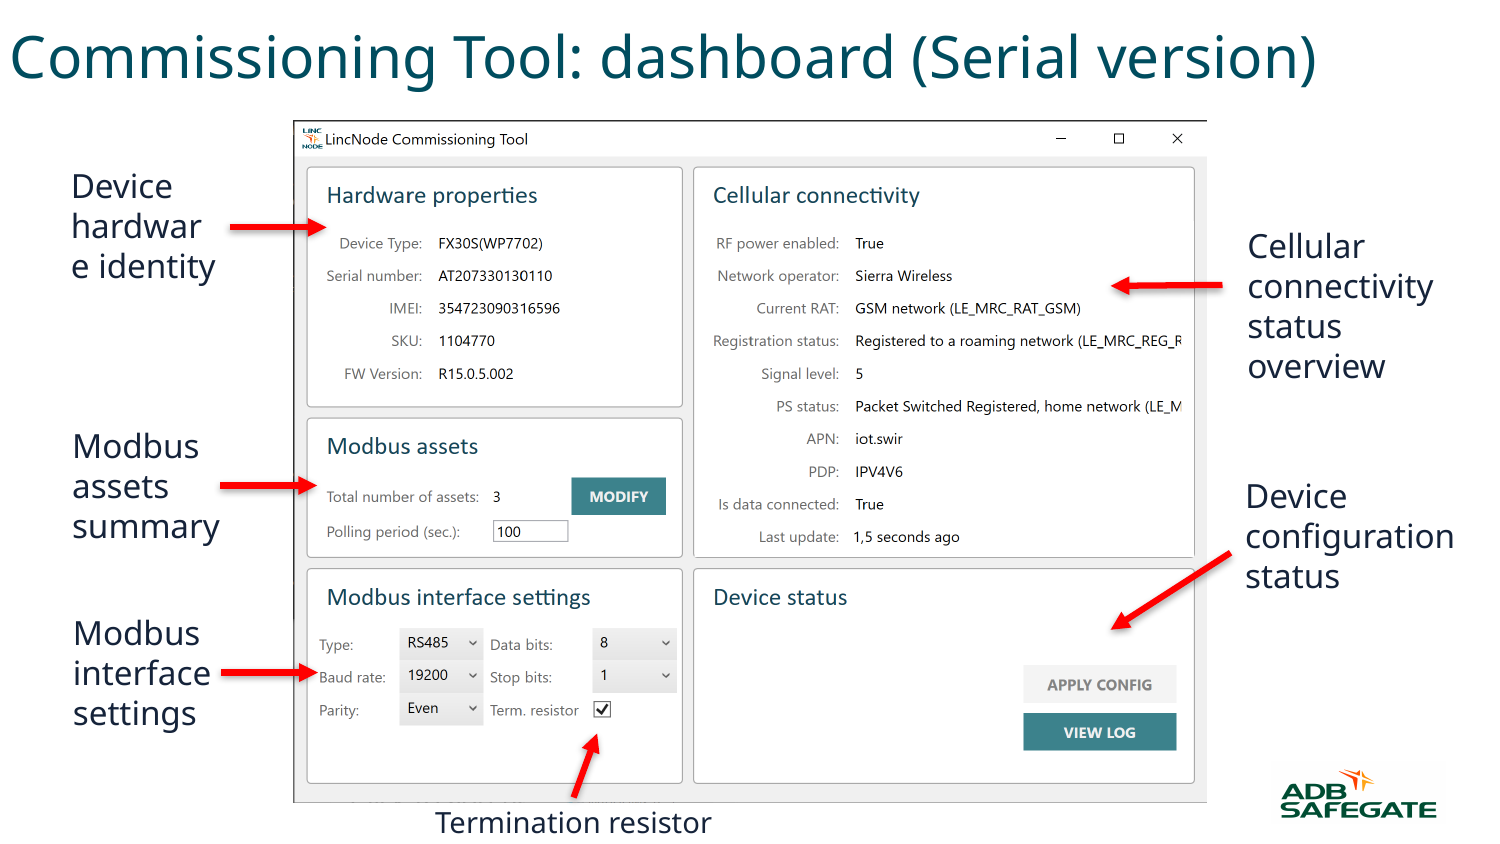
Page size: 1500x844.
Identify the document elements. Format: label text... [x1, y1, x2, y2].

picture [292, 120, 1208, 804]
text_box Termination resistor [377, 812, 770, 844]
text_box Device configuration status [1230, 467, 1498, 638]
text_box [573, 733, 598, 798]
text_box Modbus assets summary [57, 418, 269, 539]
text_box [1110, 552, 1231, 631]
text_box Device hardware identity [56, 157, 233, 279]
text_box Modbus interface settings [58, 605, 270, 726]
title Commissioning Tool: dashboard (Serial version) [10, 15, 1361, 98]
picture [1271, 761, 1446, 824]
text_box Cellular connectivity status overview [1232, 218, 1500, 389]
